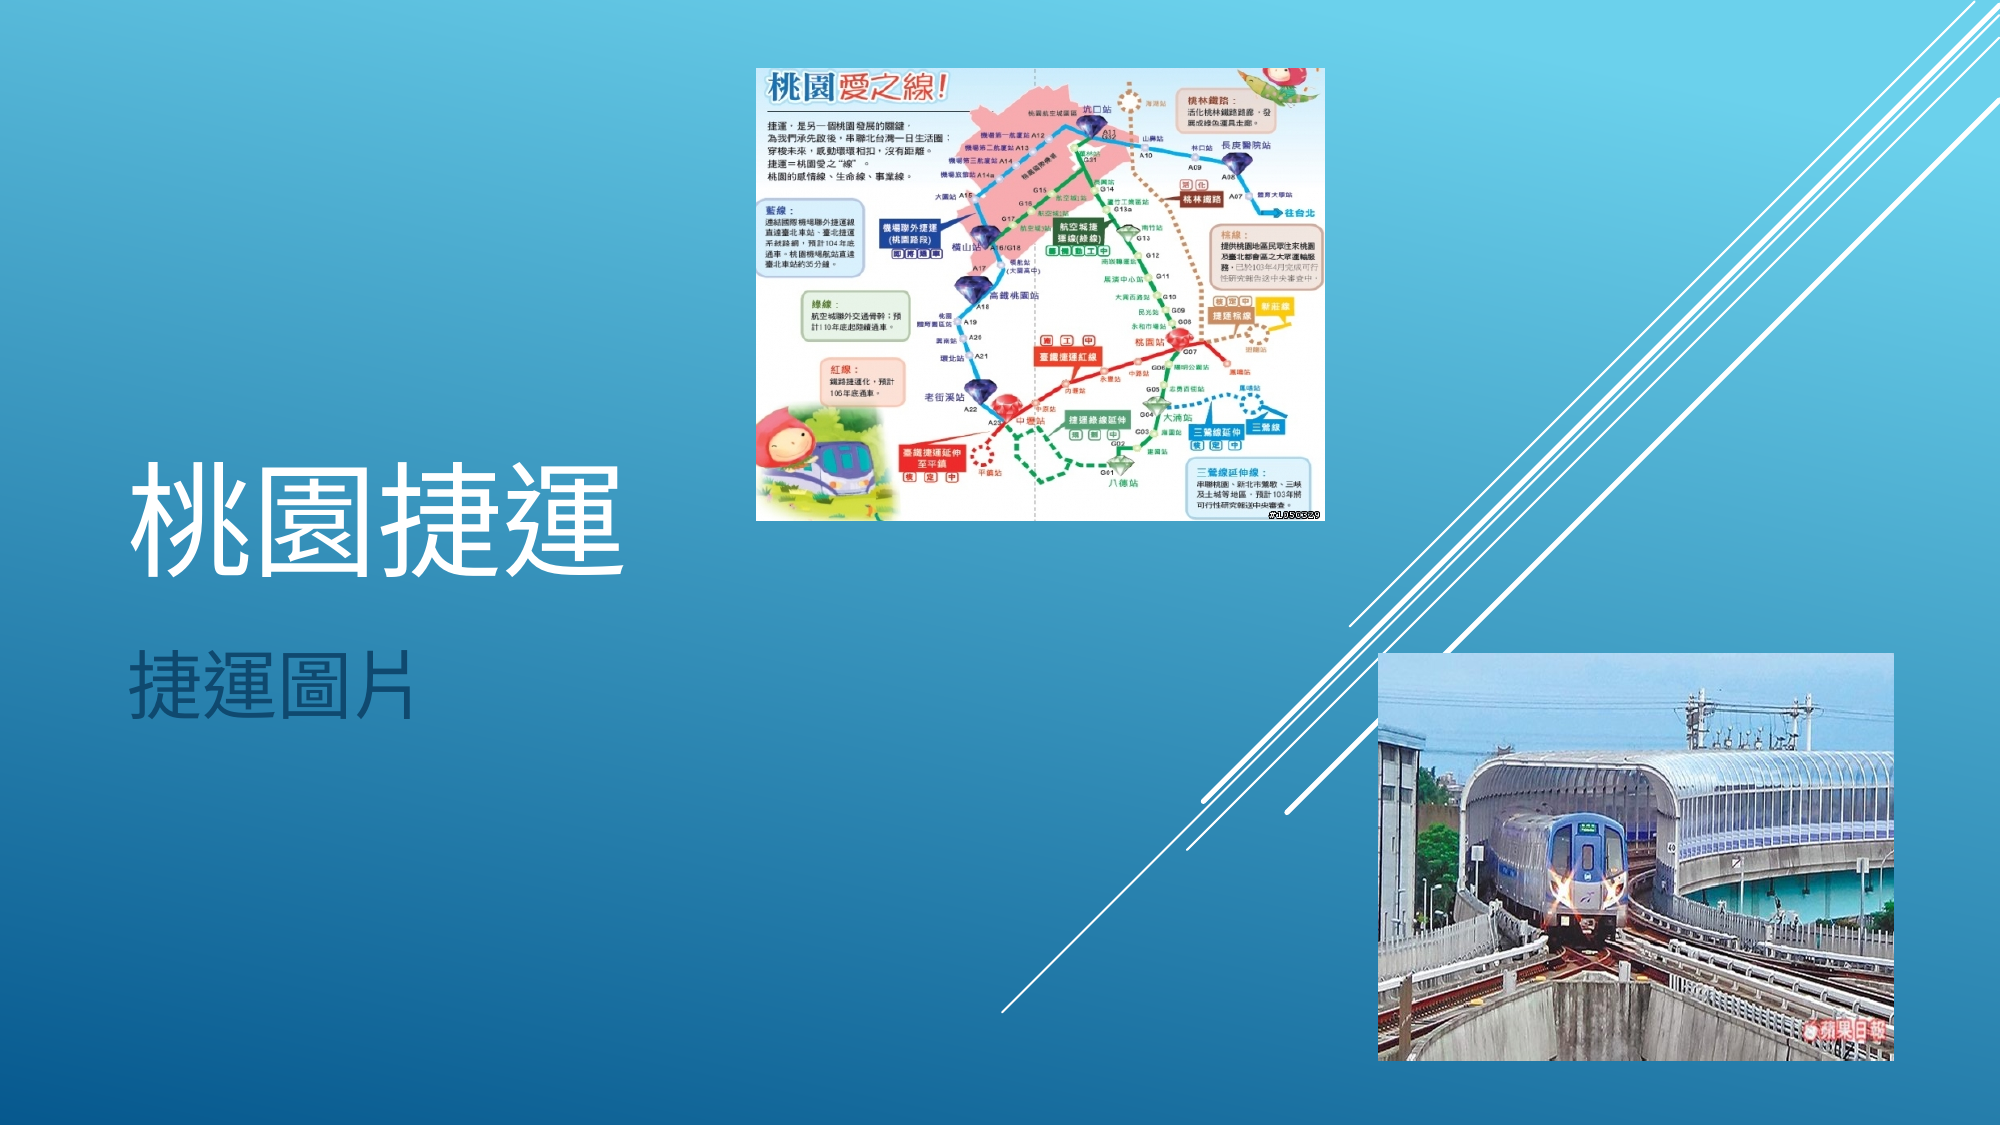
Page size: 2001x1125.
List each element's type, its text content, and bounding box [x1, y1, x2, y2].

picture [756, 68, 1325, 522]
title 桃園捷運 [112, 112, 1425, 600]
subtitle 捷運圖片 [112, 630, 1163, 950]
picture [1378, 652, 1894, 1061]
